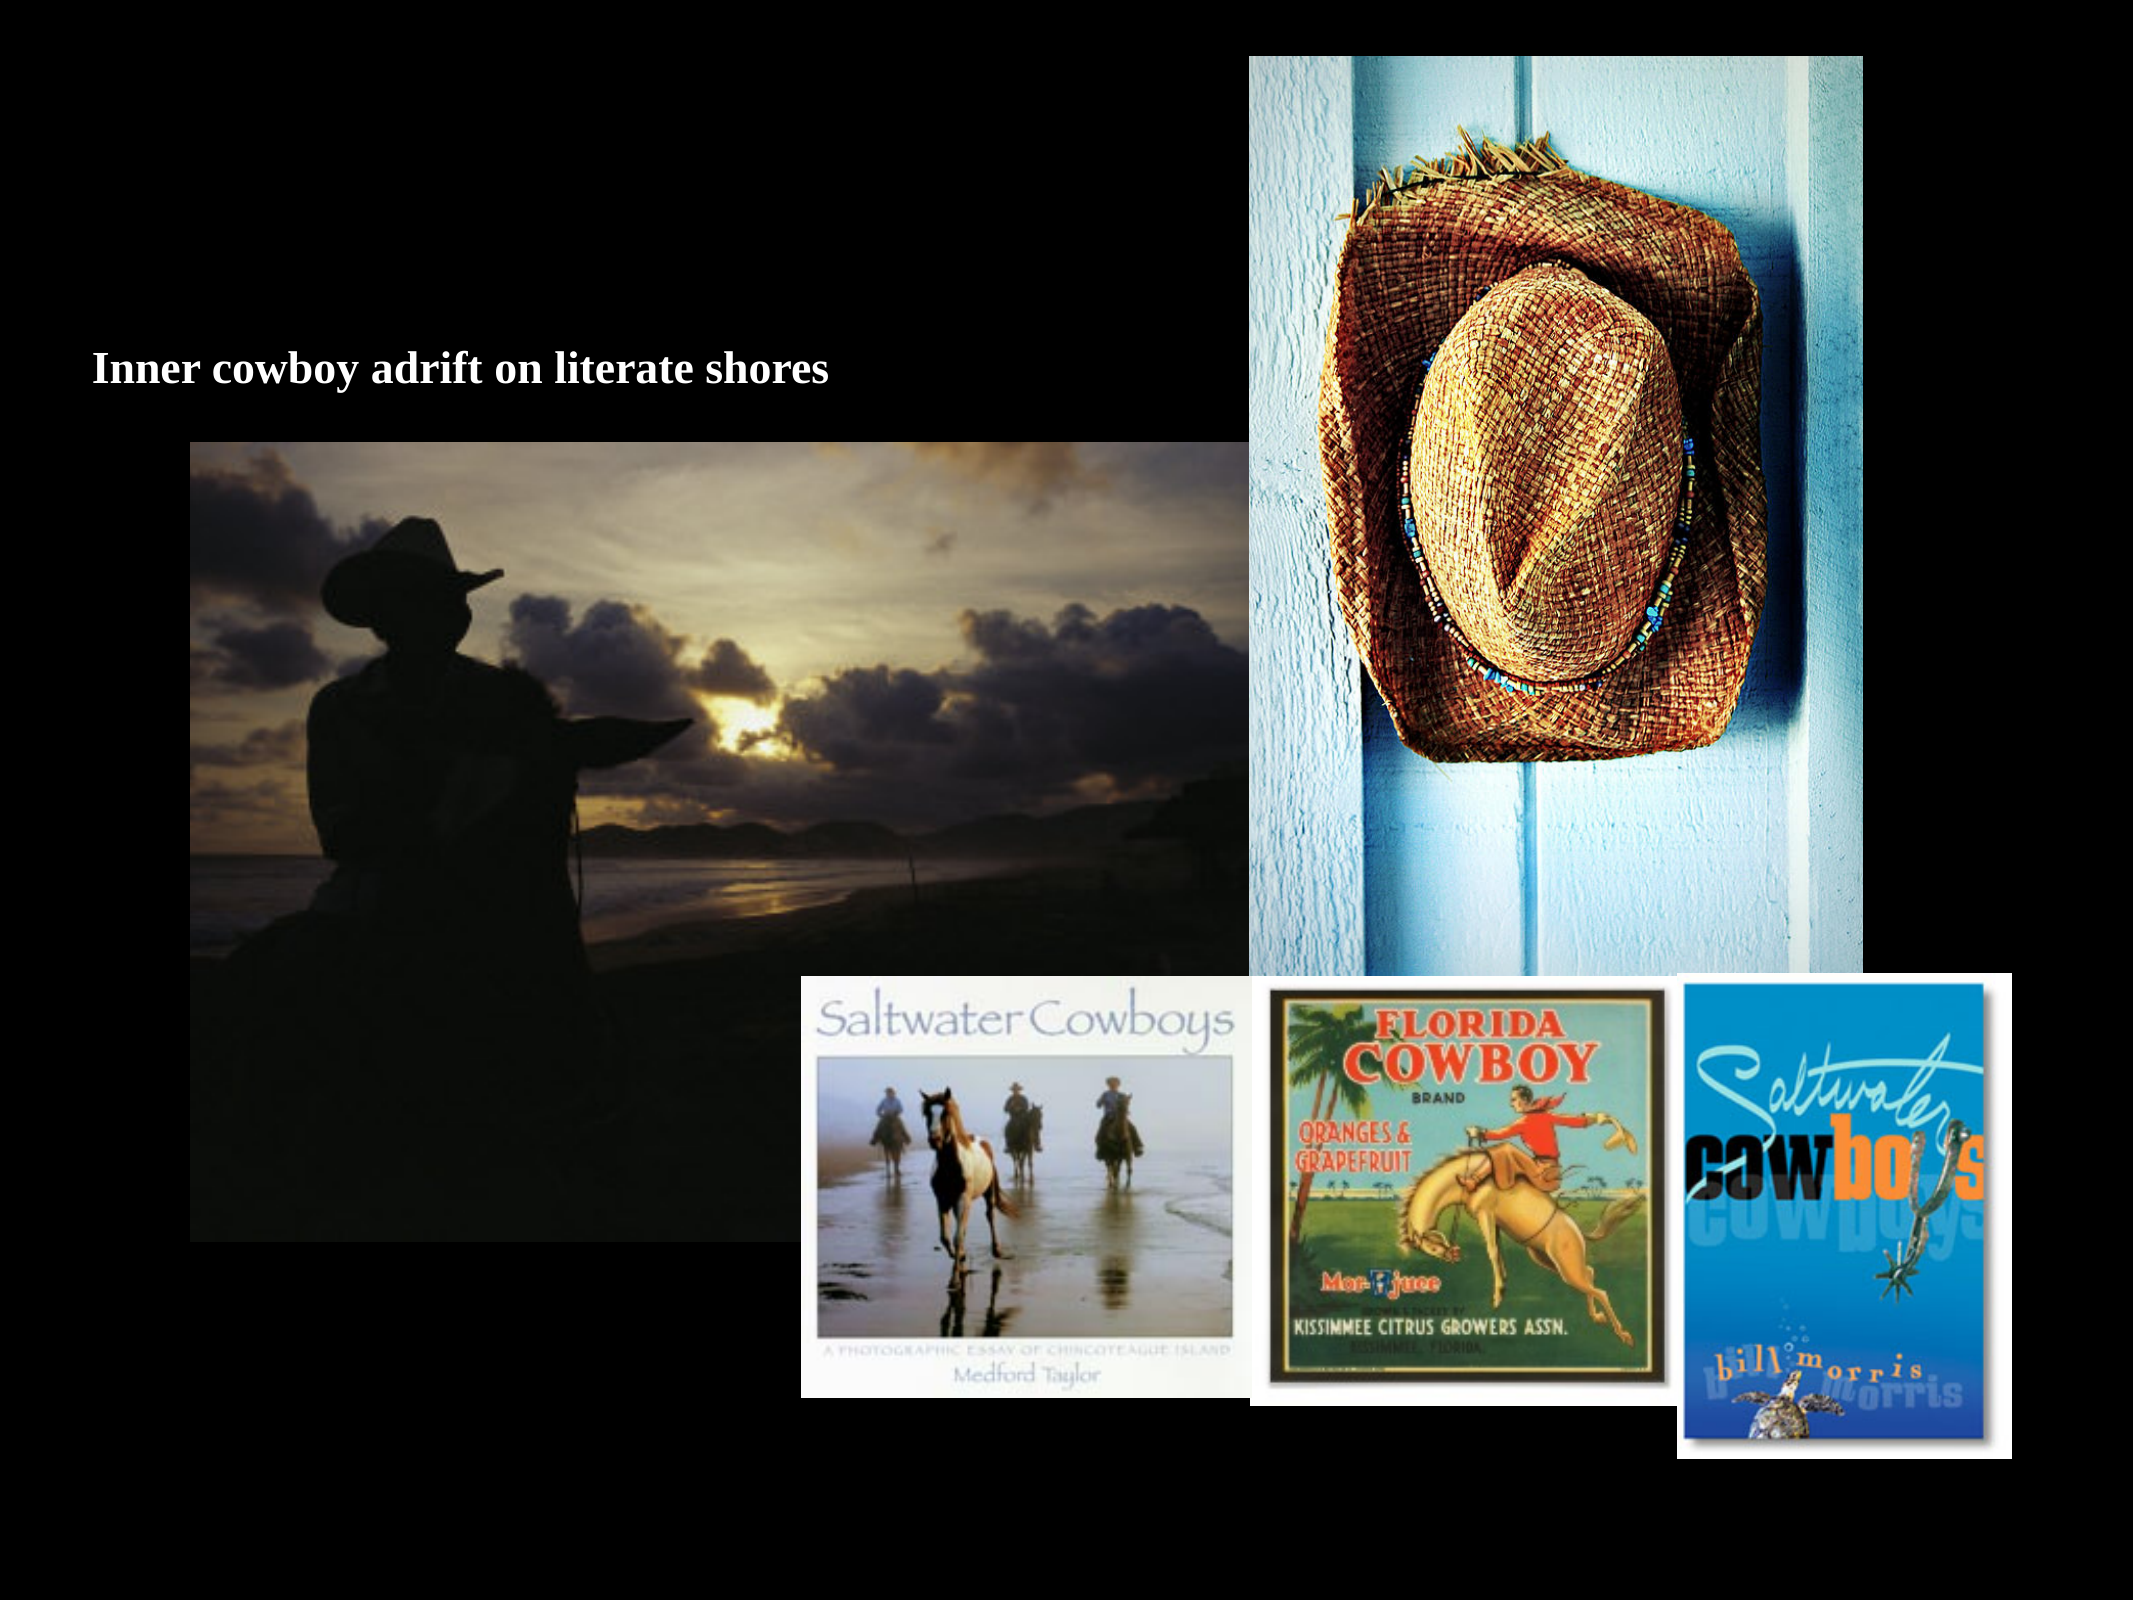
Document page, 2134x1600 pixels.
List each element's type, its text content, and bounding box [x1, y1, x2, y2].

picture [189, 56, 2012, 1460]
list Inner cowboy adrift on literate shores [71, 17, 1172, 653]
